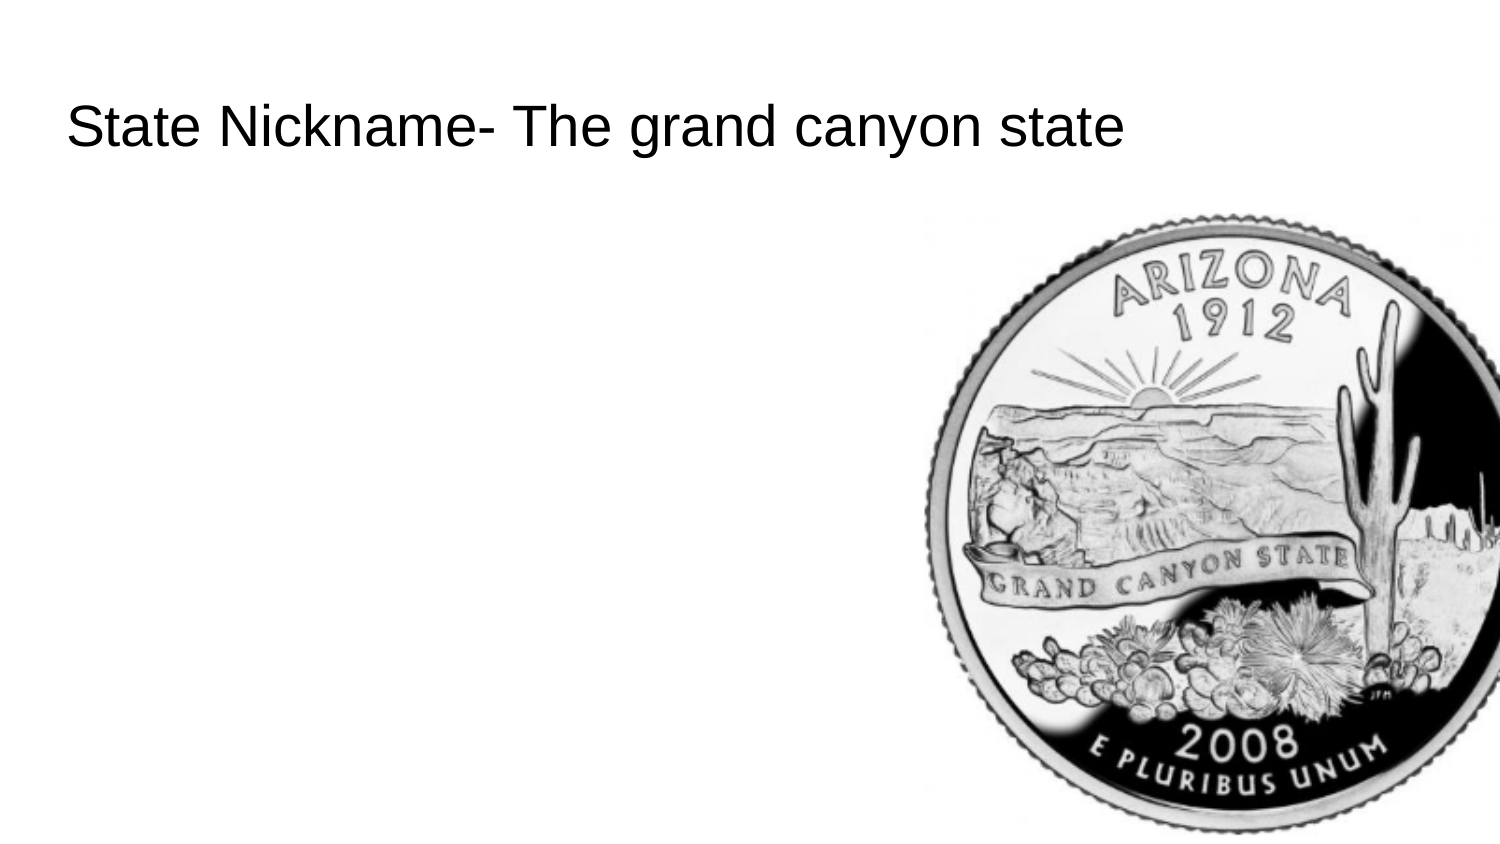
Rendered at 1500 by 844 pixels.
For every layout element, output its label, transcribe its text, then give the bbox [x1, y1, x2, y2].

title State Nickname- The grand canyon state [51, 72, 1449, 167]
picture [899, 188, 1500, 844]
